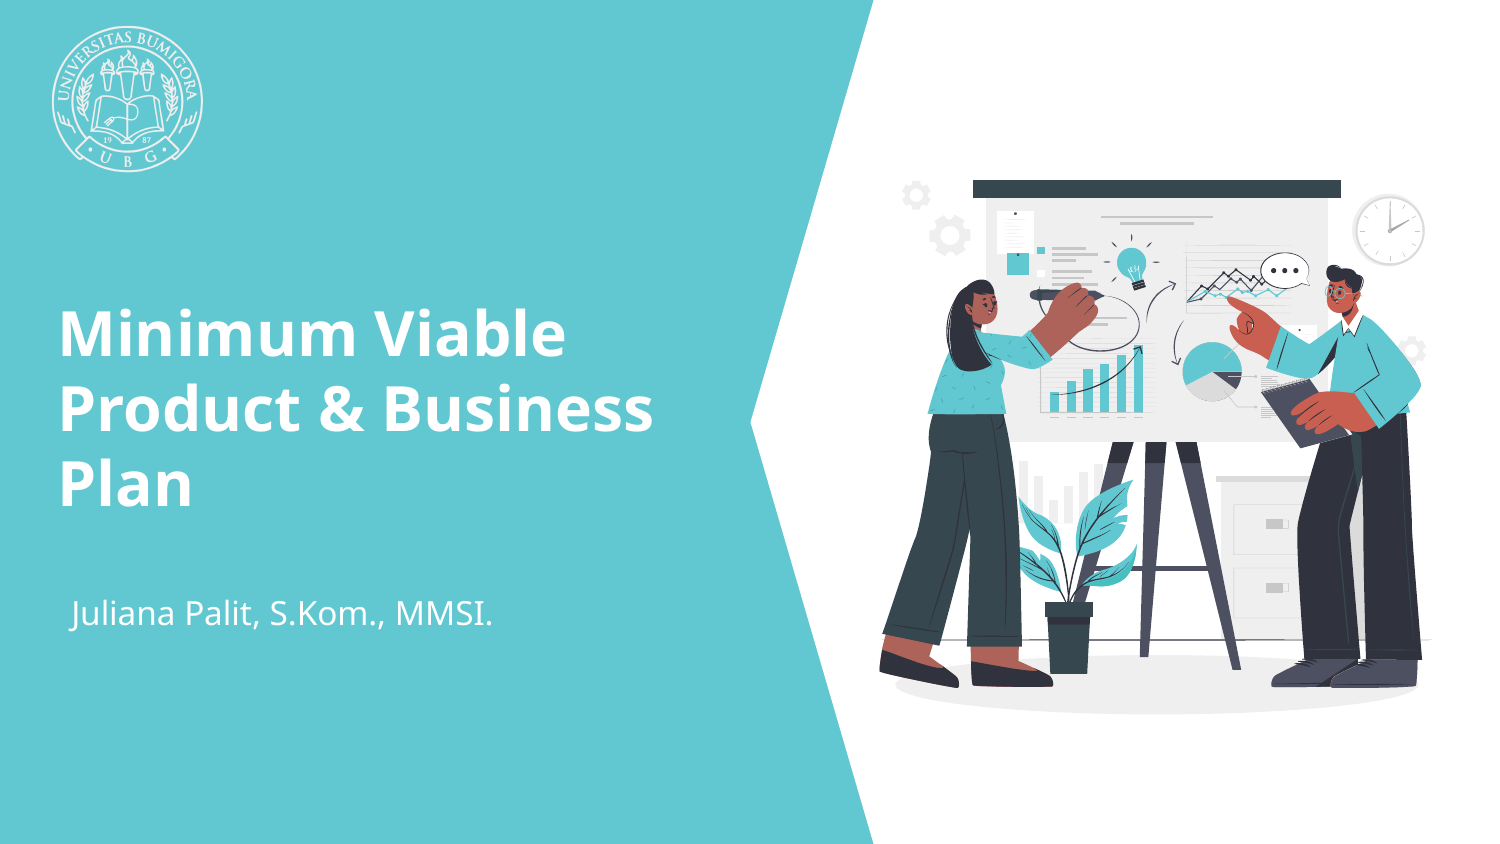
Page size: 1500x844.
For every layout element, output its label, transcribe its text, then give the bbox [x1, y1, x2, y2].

subtitle Juliana Palit, S.Kom., MMSI. [56, 571, 690, 632]
picture [13, 11, 239, 188]
title Minimum Viable Product & Business Plan [41, 204, 793, 608]
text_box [879, 179, 1433, 715]
